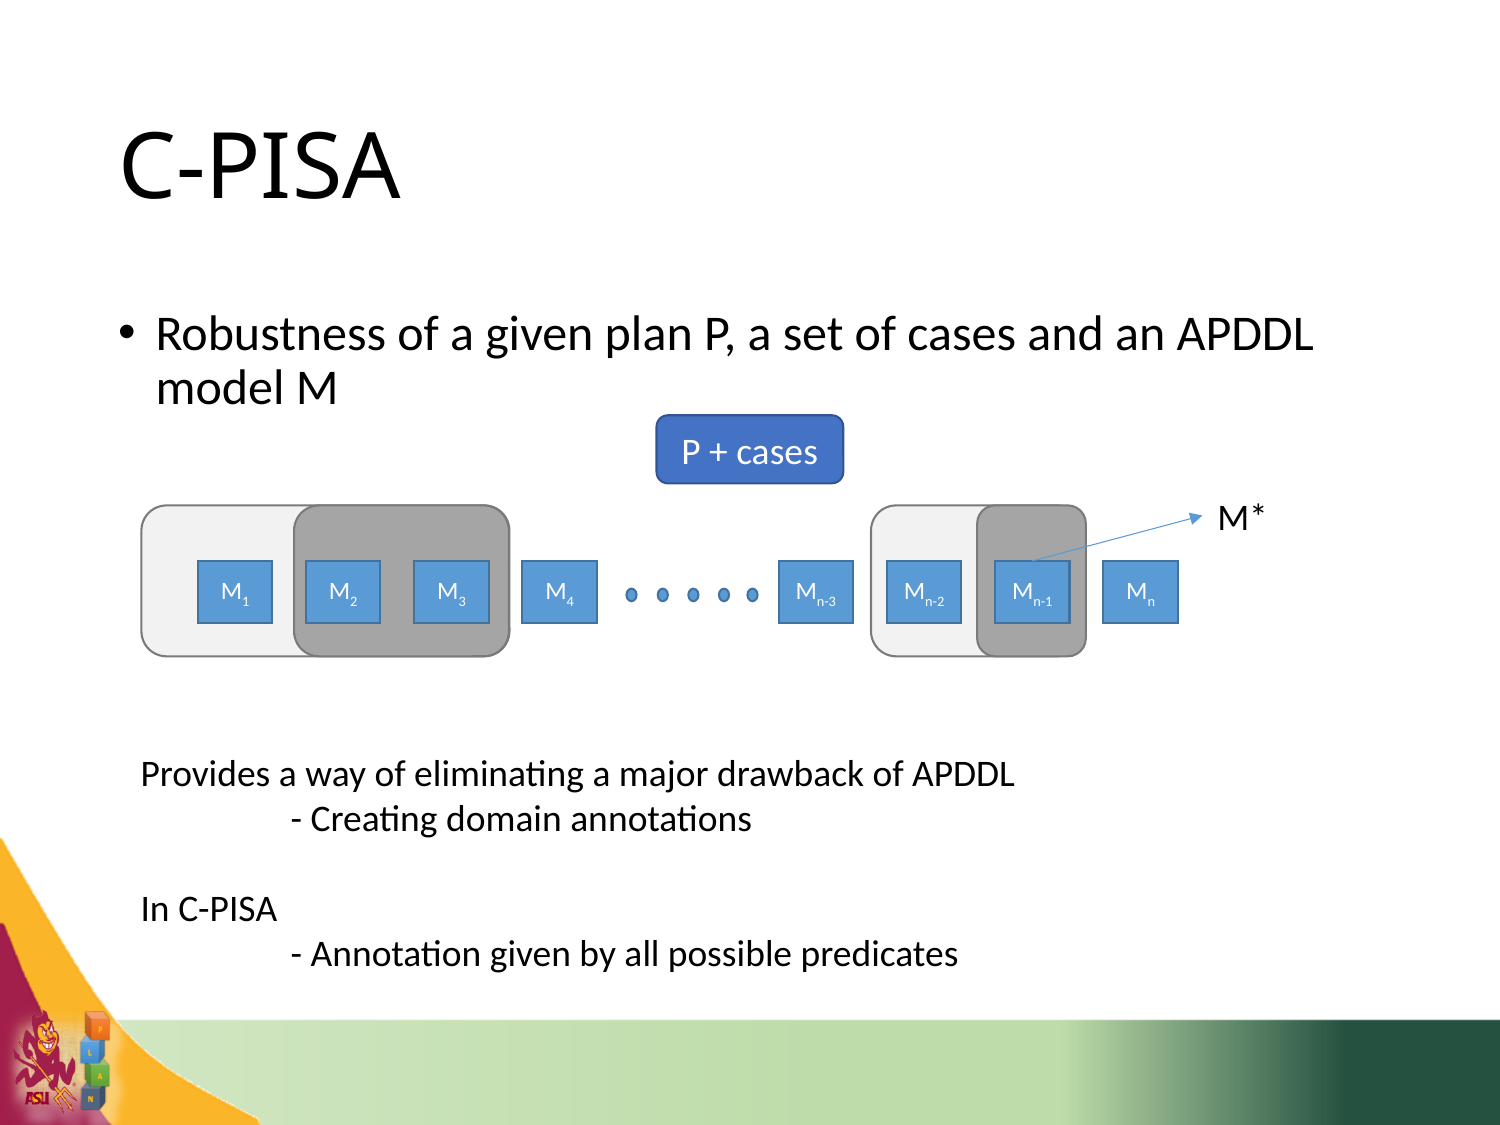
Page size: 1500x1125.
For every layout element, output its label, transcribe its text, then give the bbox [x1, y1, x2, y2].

text_box [746, 587, 759, 603]
text_box [5, 1016, 120, 1125]
text_box M* [1202, 485, 1285, 545]
text_box [717, 587, 731, 603]
text_box Mn-1 [994, 560, 1071, 624]
text_box [687, 587, 700, 603]
text_box Mn-3 [778, 560, 854, 624]
text_box Mn-2 [886, 560, 962, 624]
text_box P + cases [655, 414, 845, 485]
title C-PISA [103, 59, 1397, 278]
text_box Mn [1102, 561, 1179, 624]
text_box M4 [521, 560, 598, 624]
text_box [656, 587, 669, 603]
picture [0, 0, 1500, 1125]
text_box Provides a way of eliminating a major drawback of APDDL - Creating domain annotations In C-PISA - Annotation given by all possible predicates [125, 741, 1169, 982]
text_box M3 [413, 560, 490, 624]
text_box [1032, 515, 1203, 561]
list Robustness of a given plan P, a set of cases and an APDDL model M [103, 299, 1397, 1014]
text_box M1 [197, 560, 273, 624]
text_box M2 [305, 560, 381, 624]
text_box [625, 587, 638, 603]
